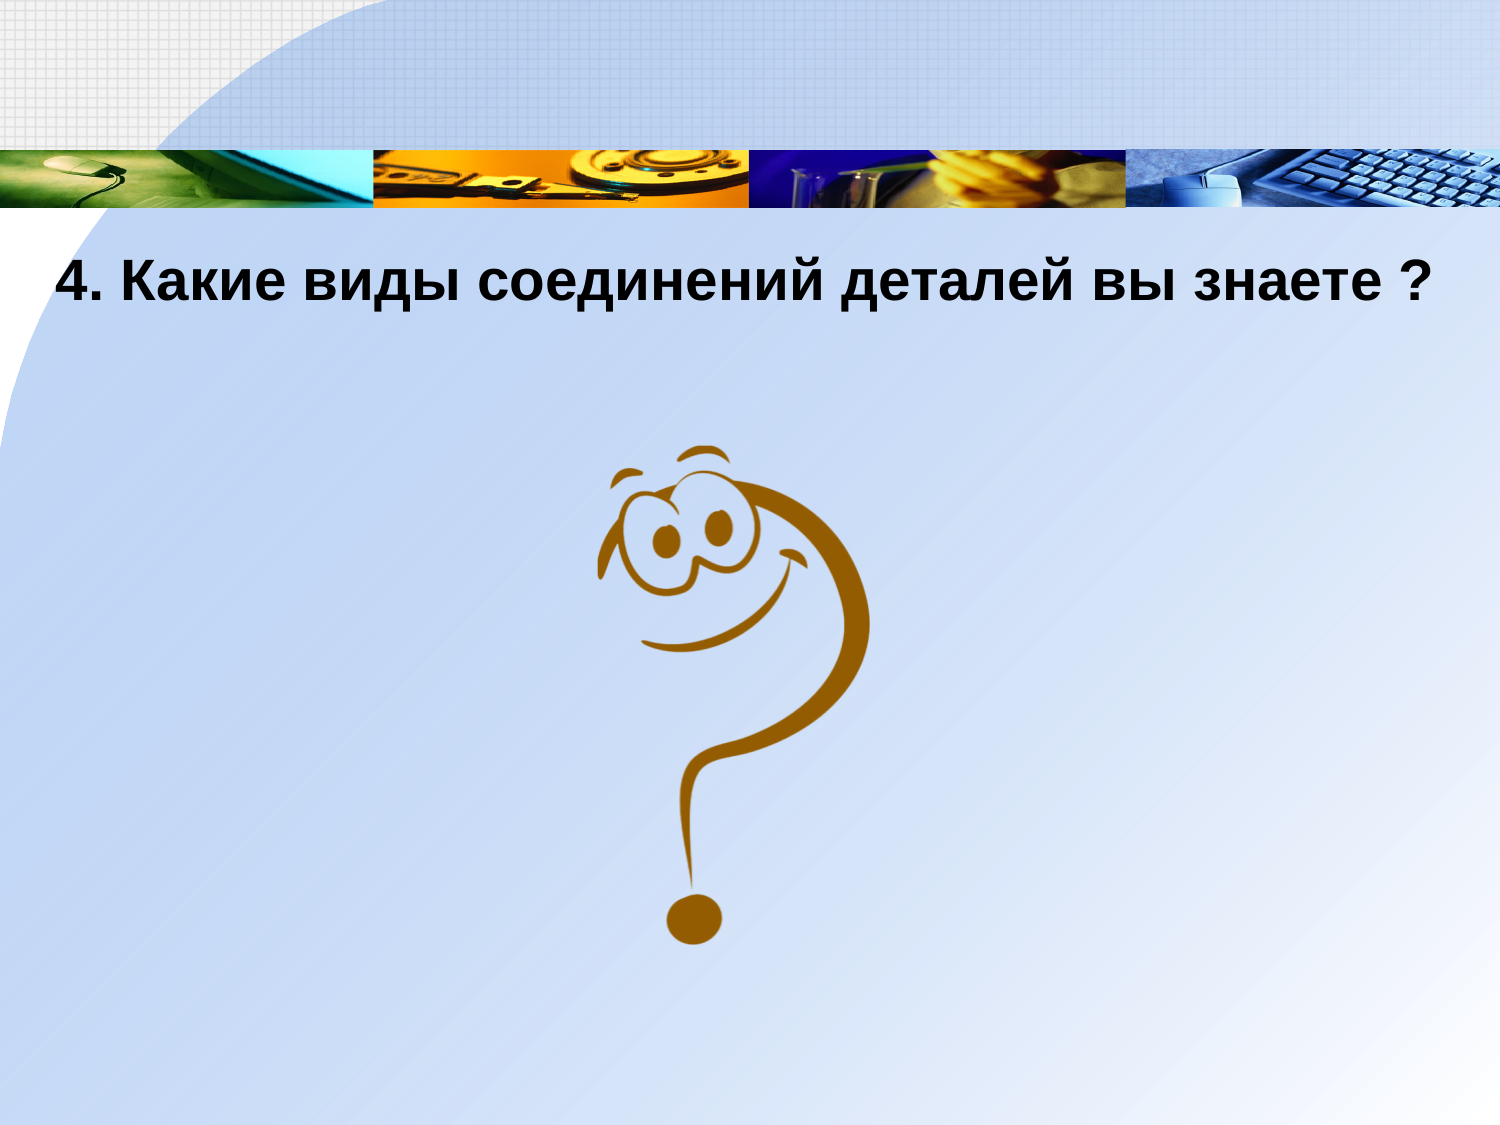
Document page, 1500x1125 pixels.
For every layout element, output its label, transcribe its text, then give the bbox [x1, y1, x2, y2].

picture [0, 0, 1500, 208]
picture [597, 445, 870, 946]
text_box 4. Какие виды соединений деталей вы знаете ? [41, 234, 1500, 320]
